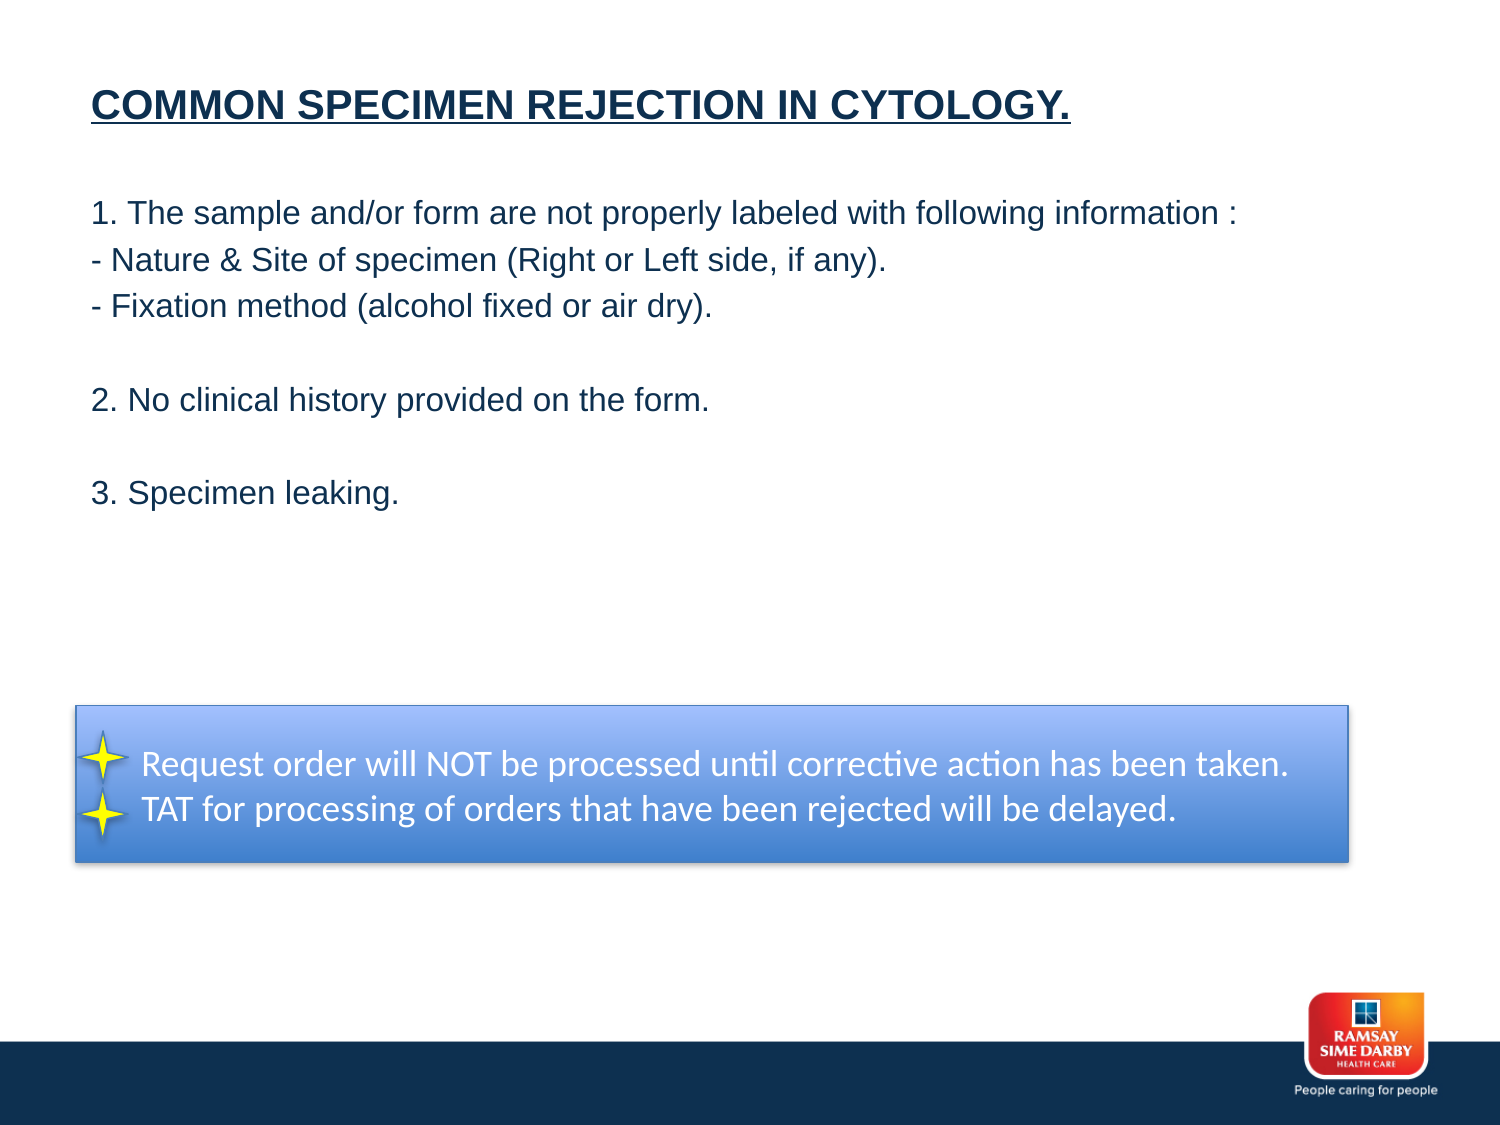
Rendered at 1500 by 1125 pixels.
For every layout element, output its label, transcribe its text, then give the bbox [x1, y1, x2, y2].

title COMMON SPECIMEN REJECTION IN CYTOLOGY. [75, 52, 1426, 154]
text_box [76, 730, 130, 785]
picture [0, 0, 1500, 1125]
list 1. The sample and/or form are not properly labeled with following information : - Nature & Site of specimen (Right or Left side, if any). - Fixation method (alcohol fixed or air dry). 2. No clinical history provided on the form. 3. Specimen leaking. [75, 184, 1426, 961]
text_box [76, 786, 129, 842]
text_box Request order will NOT be processed until corrective action has been taken. TAT for processing of orders that have been rejected will be delayed. [75, 705, 1349, 863]
